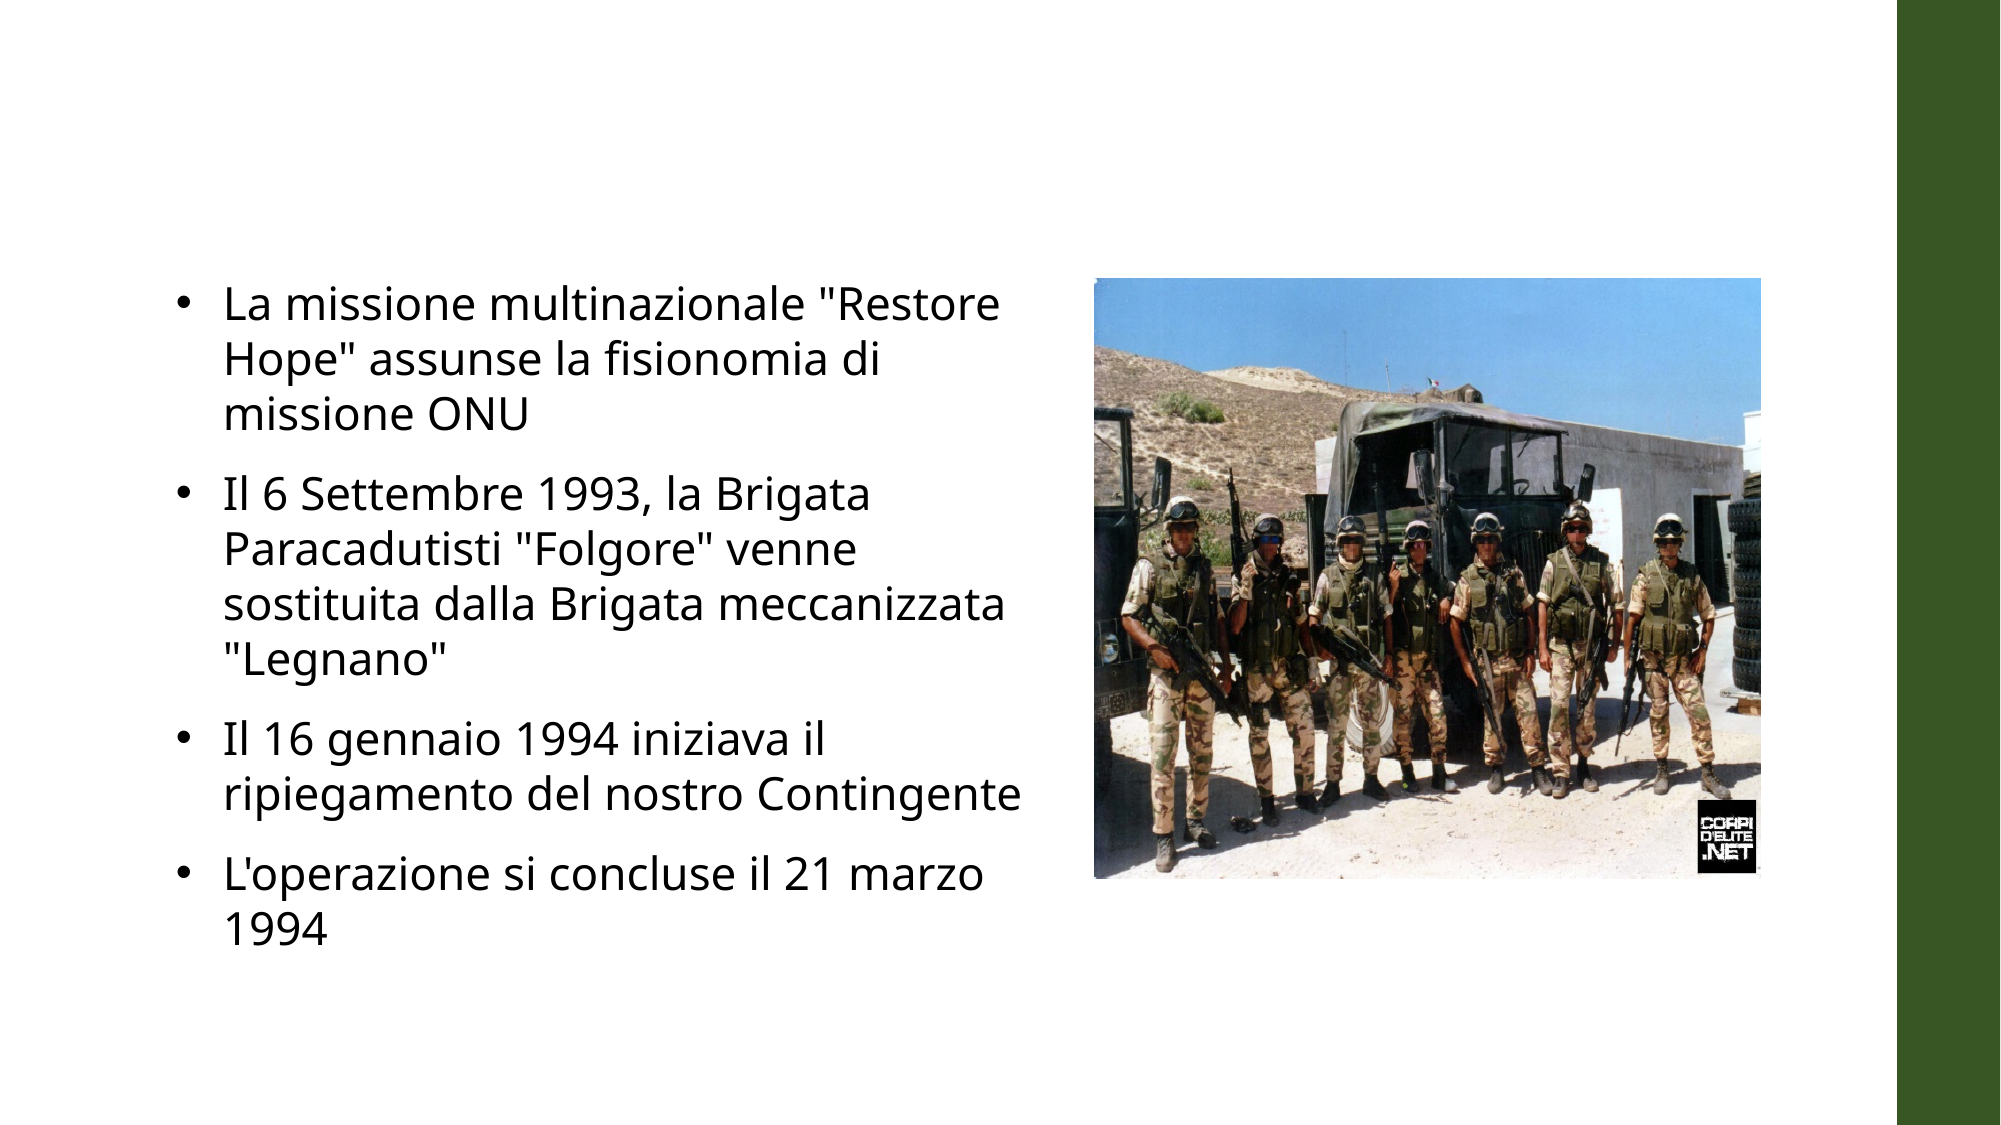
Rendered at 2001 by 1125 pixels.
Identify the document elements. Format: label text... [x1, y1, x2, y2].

text_box La missione multinazionale "Restore Hope" assunse la fisionomia di missione ONU Il 6 Settembre 1993, la Brigata Paracadutisti "Folgore" venne sostituita dalla Brigata meccanizzata "Legnano" Il 16 gennaio 1994 iniziava il ripiegamento del nostro Contingente L'operazione si concluse il 21 marzo 1994 [161, 267, 1083, 1042]
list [1094, 278, 1761, 879]
